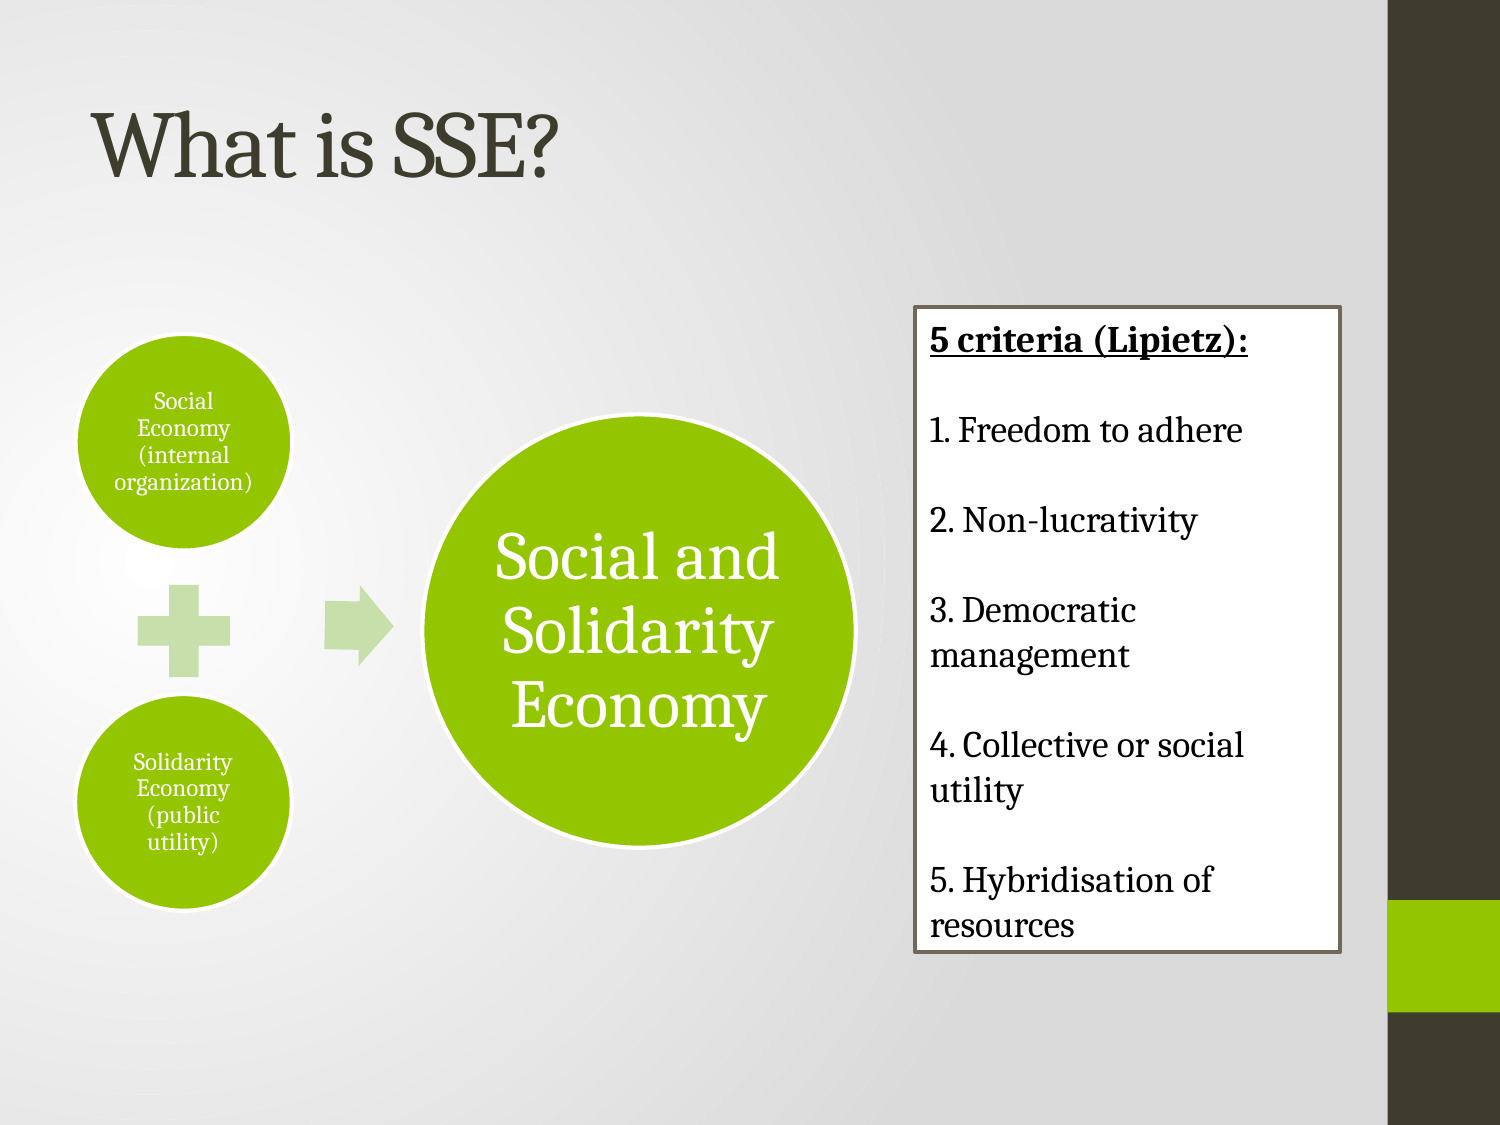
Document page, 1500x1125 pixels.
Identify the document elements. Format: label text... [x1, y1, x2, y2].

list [74, 261, 857, 1001]
title What is SSE? [75, 45, 1325, 233]
text_box 5 criteria (Lipietz): 1. Freedom to adhere 2. Non-lucrativity 3. Democratic management 4. Collective or social utility 5. Hybridisation of resources [913, 305, 1342, 954]
